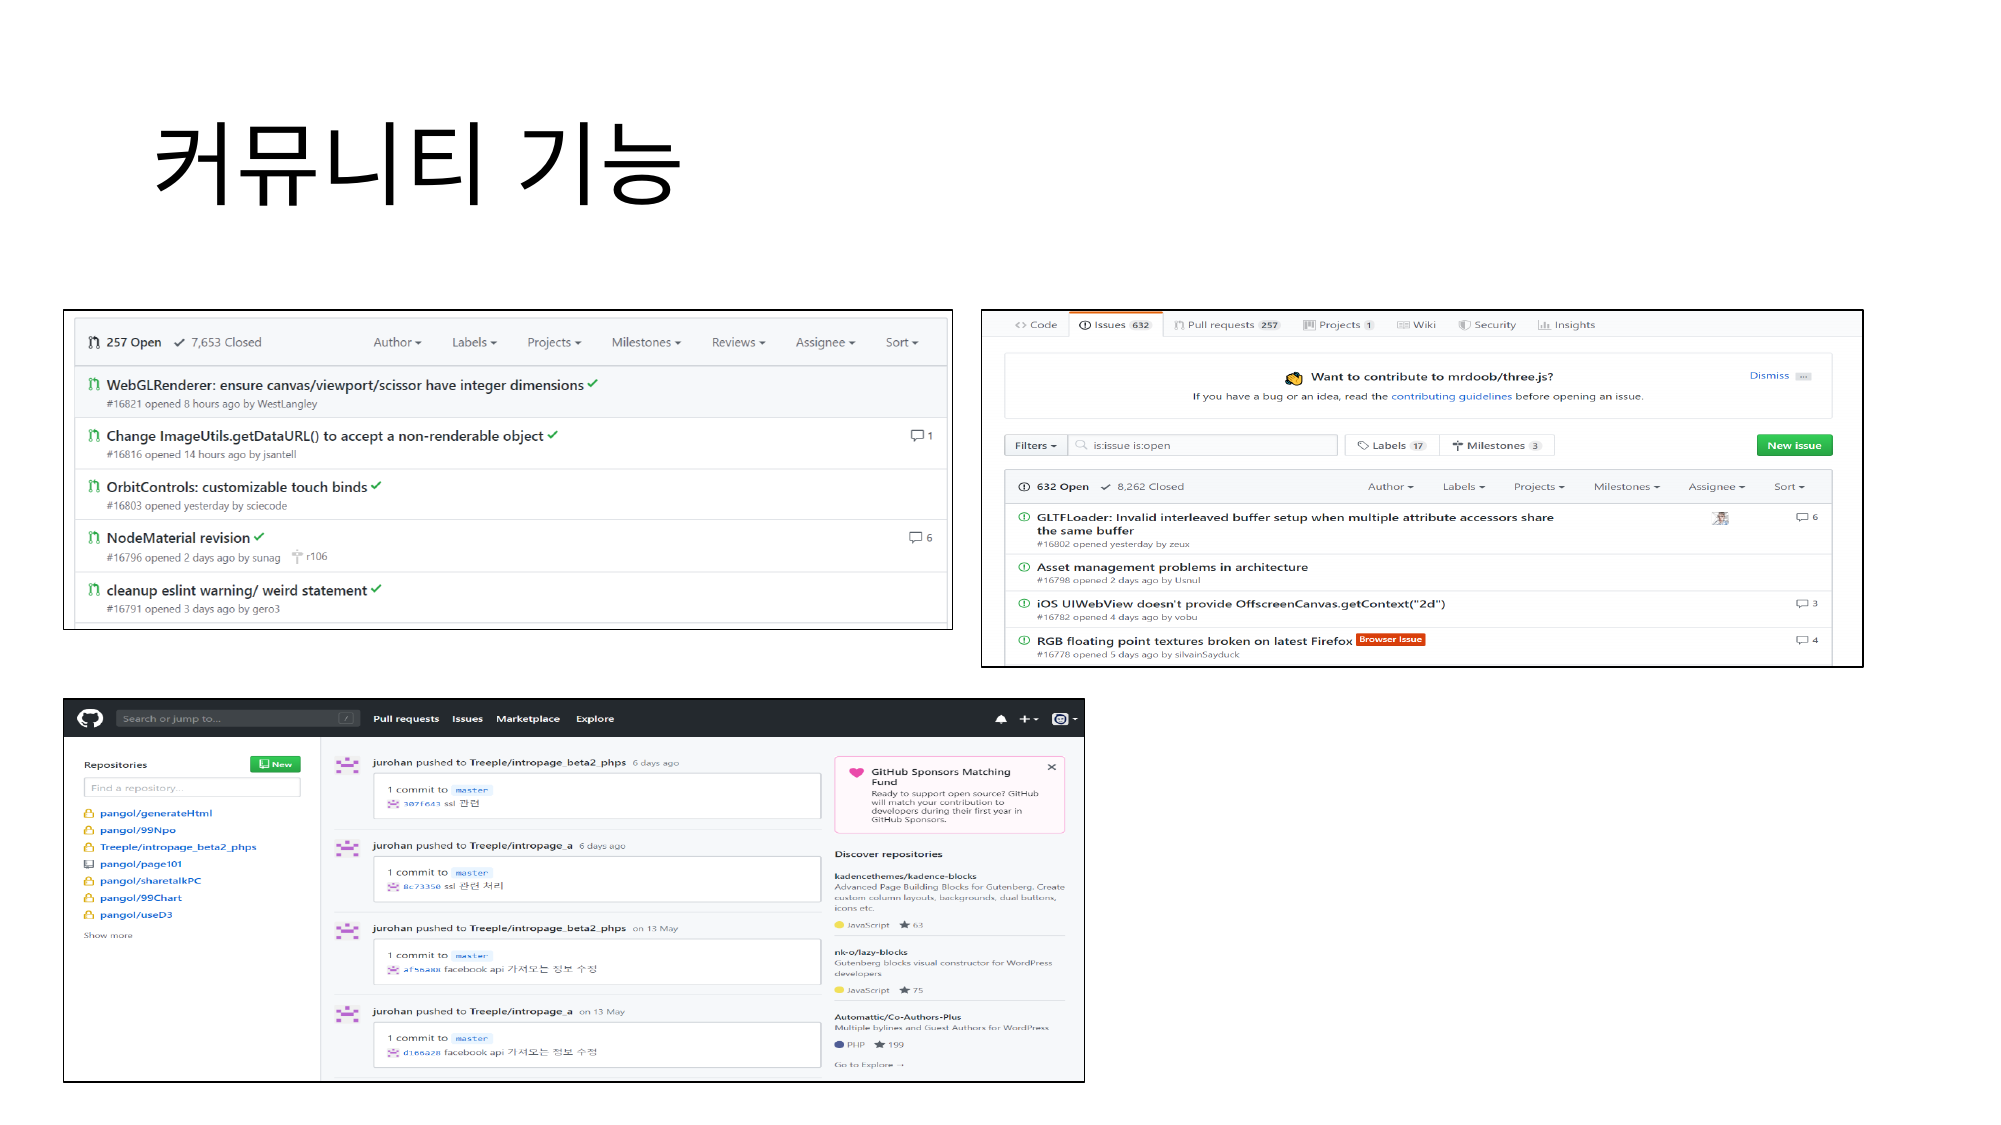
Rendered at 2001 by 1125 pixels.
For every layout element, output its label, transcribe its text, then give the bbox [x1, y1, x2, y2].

title 커뮤니티 기능 [137, 59, 1863, 278]
picture [63, 699, 1085, 1082]
picture [63, 310, 952, 629]
picture [981, 310, 1863, 667]
